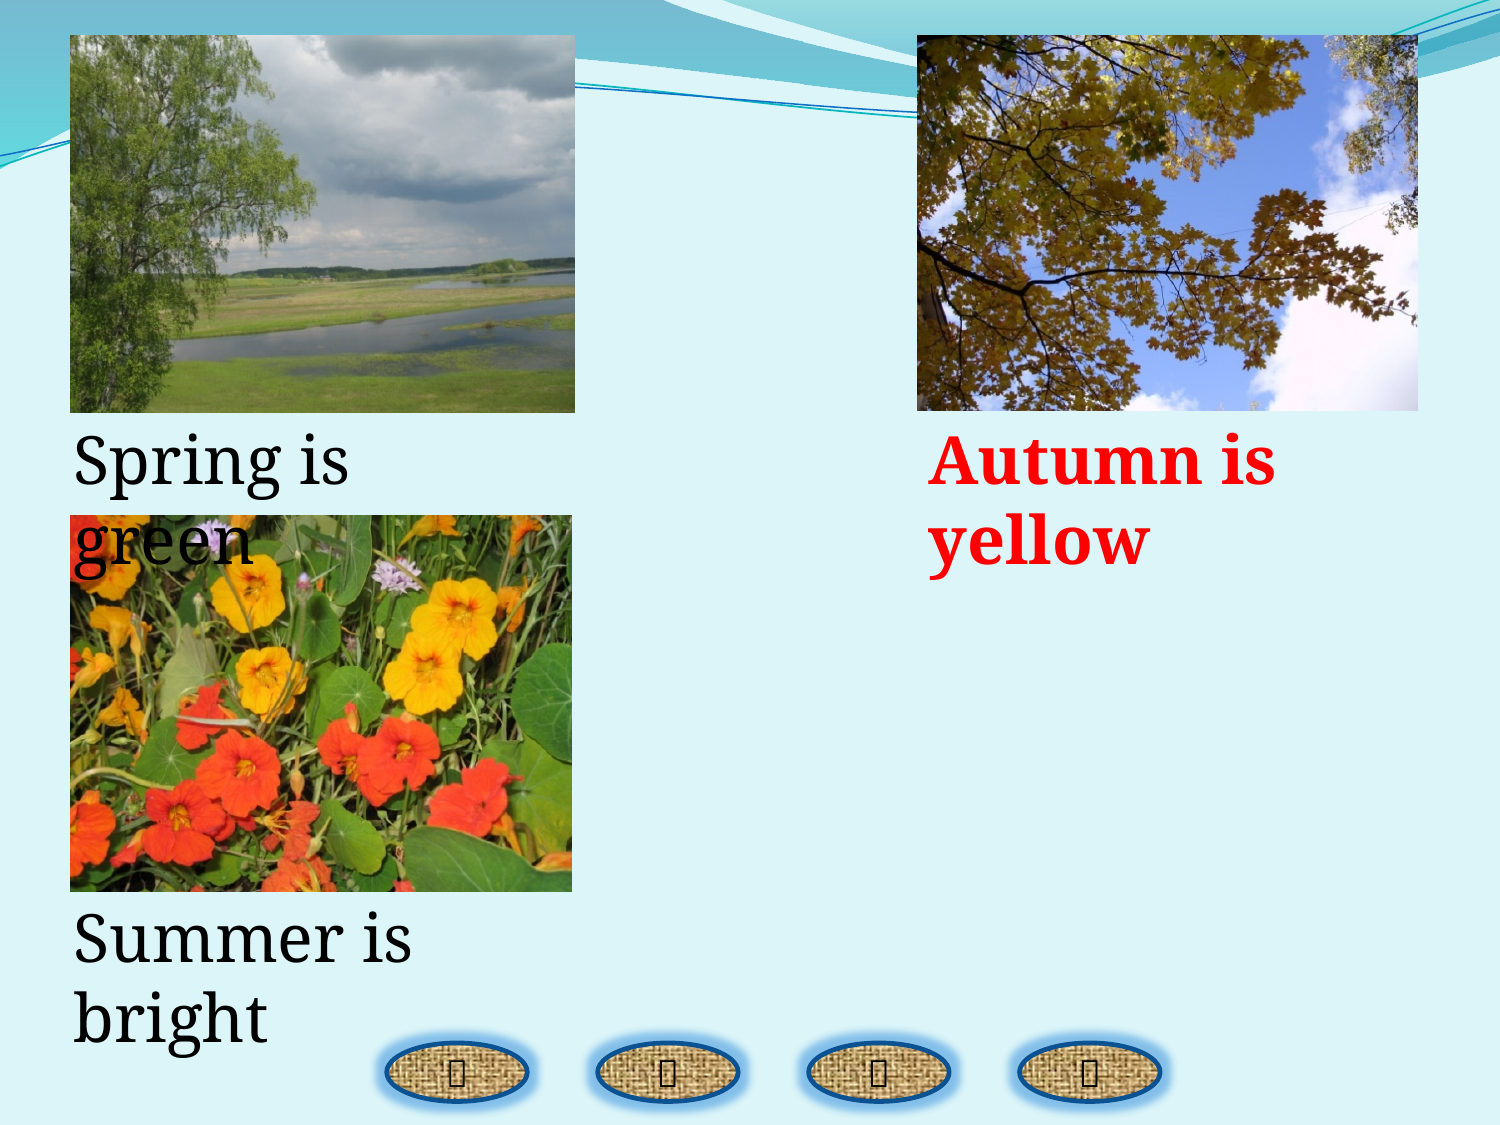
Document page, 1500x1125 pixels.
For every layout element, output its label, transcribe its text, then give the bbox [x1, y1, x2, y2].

text_box  [1017, 1040, 1163, 1104]
picture [70, 515, 572, 892]
text_box  [595, 1040, 741, 1104]
text_box  [384, 1063, 530, 1104]
text_box Spring is green [58, 410, 493, 585]
picture [70, 34, 575, 414]
text_box Autumn is yellow [914, 410, 1430, 585]
picture [917, 34, 1419, 411]
text_box Summer is bright [58, 888, 586, 1063]
text_box  [806, 1040, 952, 1104]
